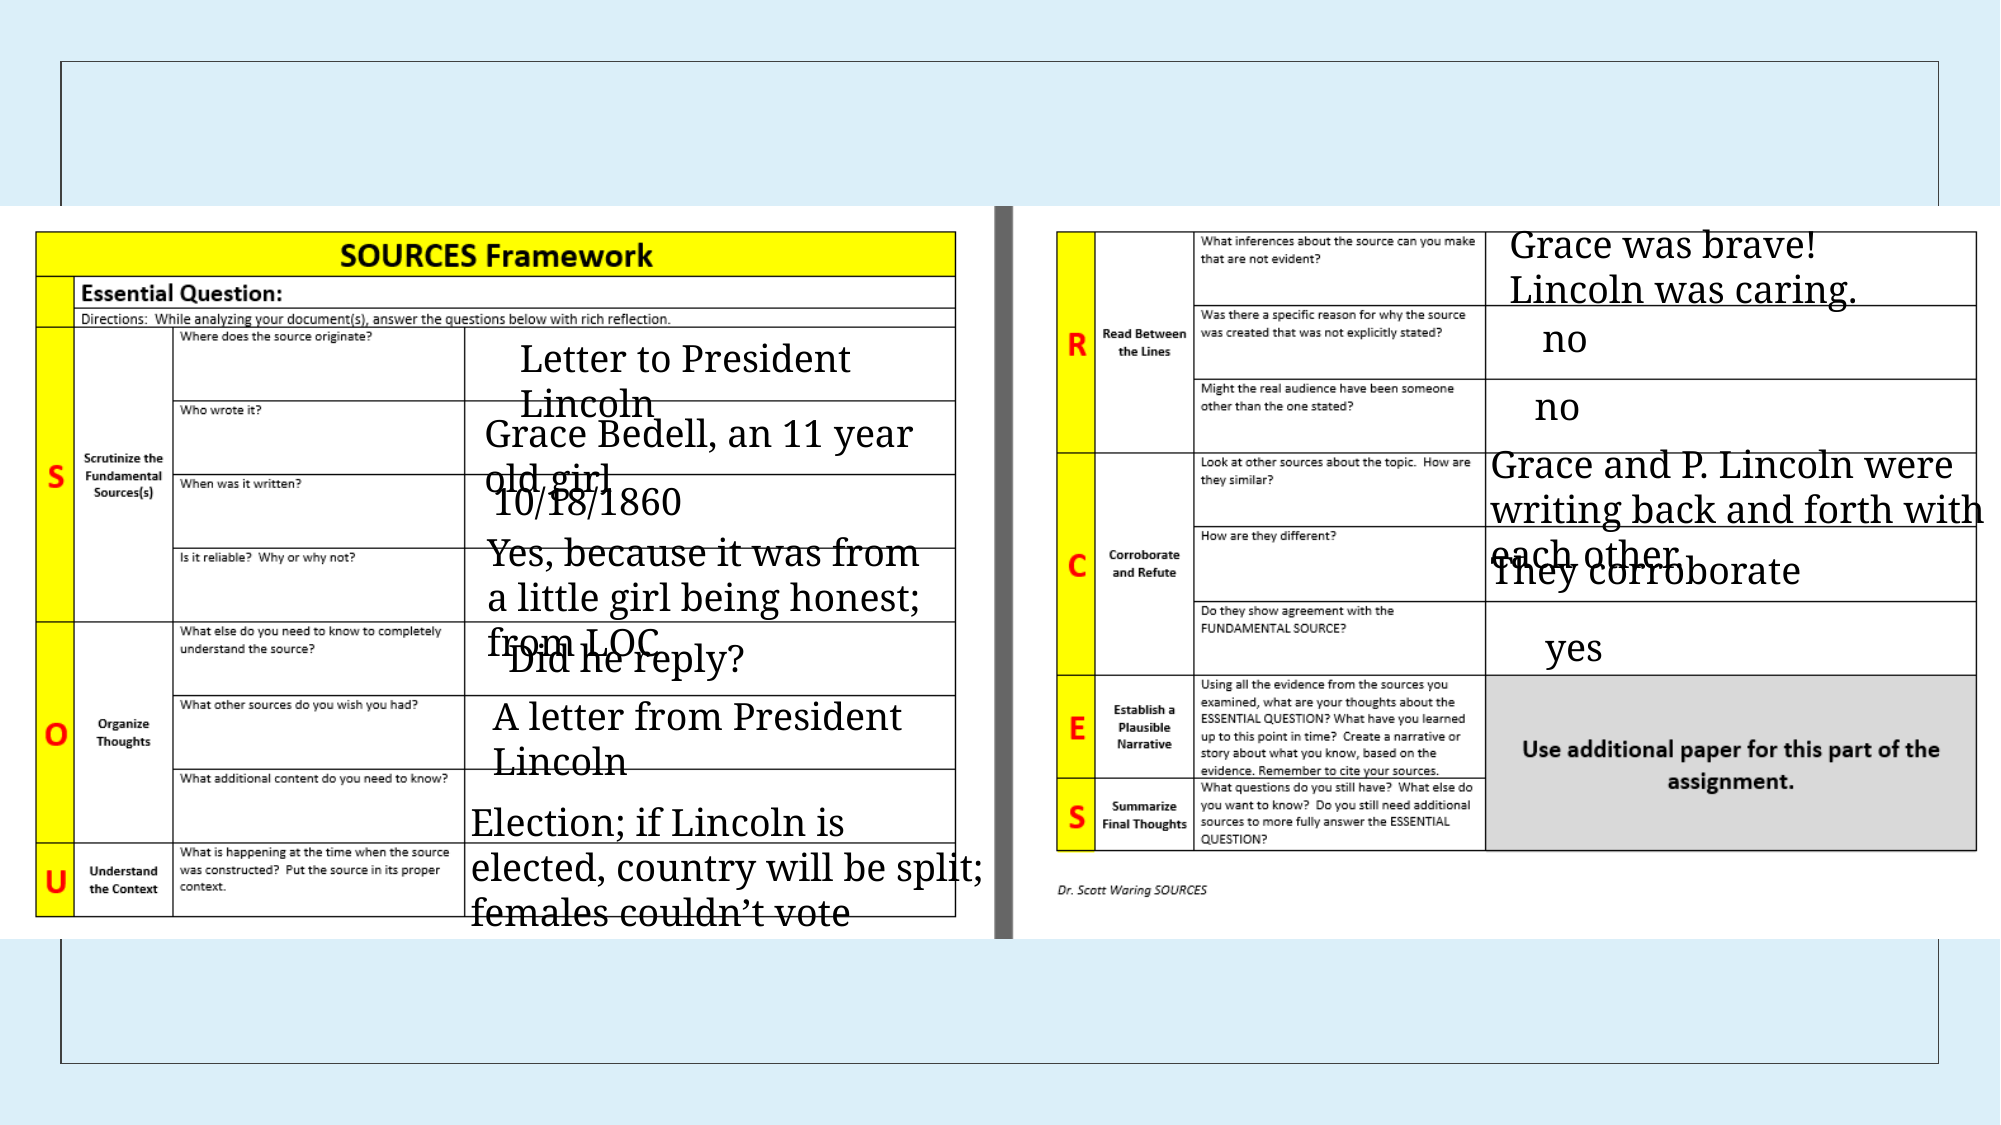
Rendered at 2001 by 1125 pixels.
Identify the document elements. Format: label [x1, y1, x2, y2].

picture [0, 206, 2000, 939]
